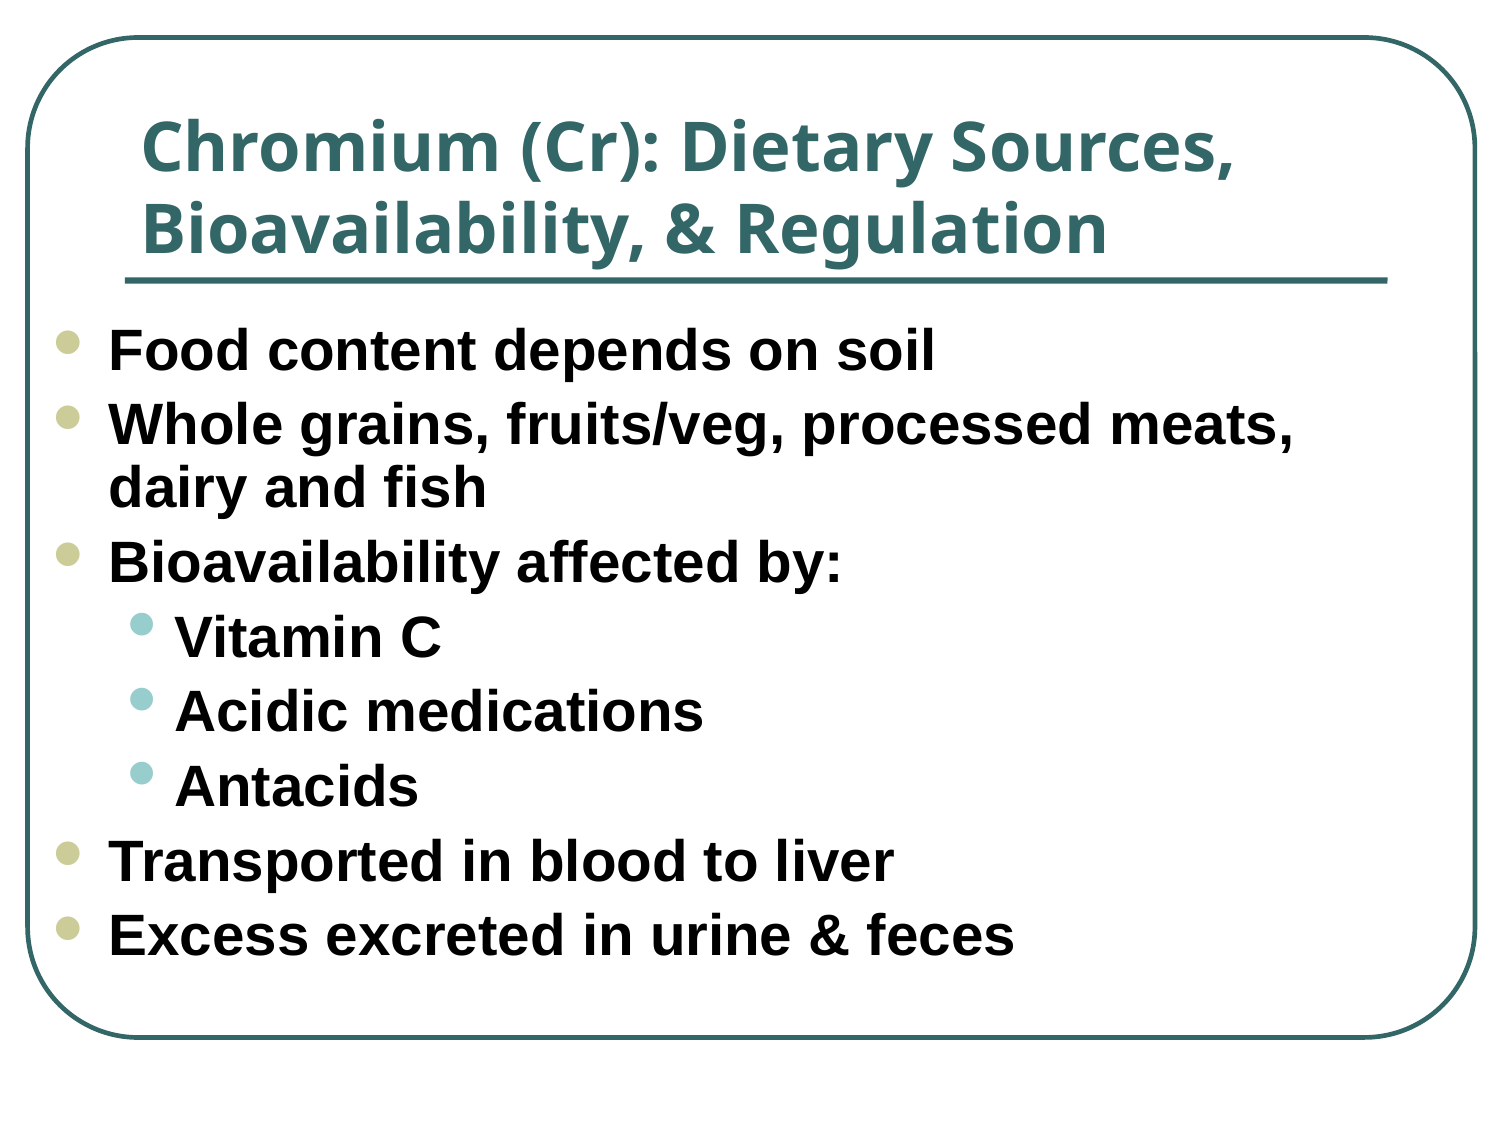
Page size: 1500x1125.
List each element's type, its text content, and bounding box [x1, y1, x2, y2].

list Food content depends on soil Whole grains, fruits/veg, processed meats, dairy and fish Bioavailability affected by: Vitamin C Acidic medications Antacids Transported in blood to liver Excess excreted in urine & feces [37, 312, 1450, 1013]
title Chromium (Cr): Dietary Sources, Bioavailability, & Regulation [125, 87, 1388, 275]
